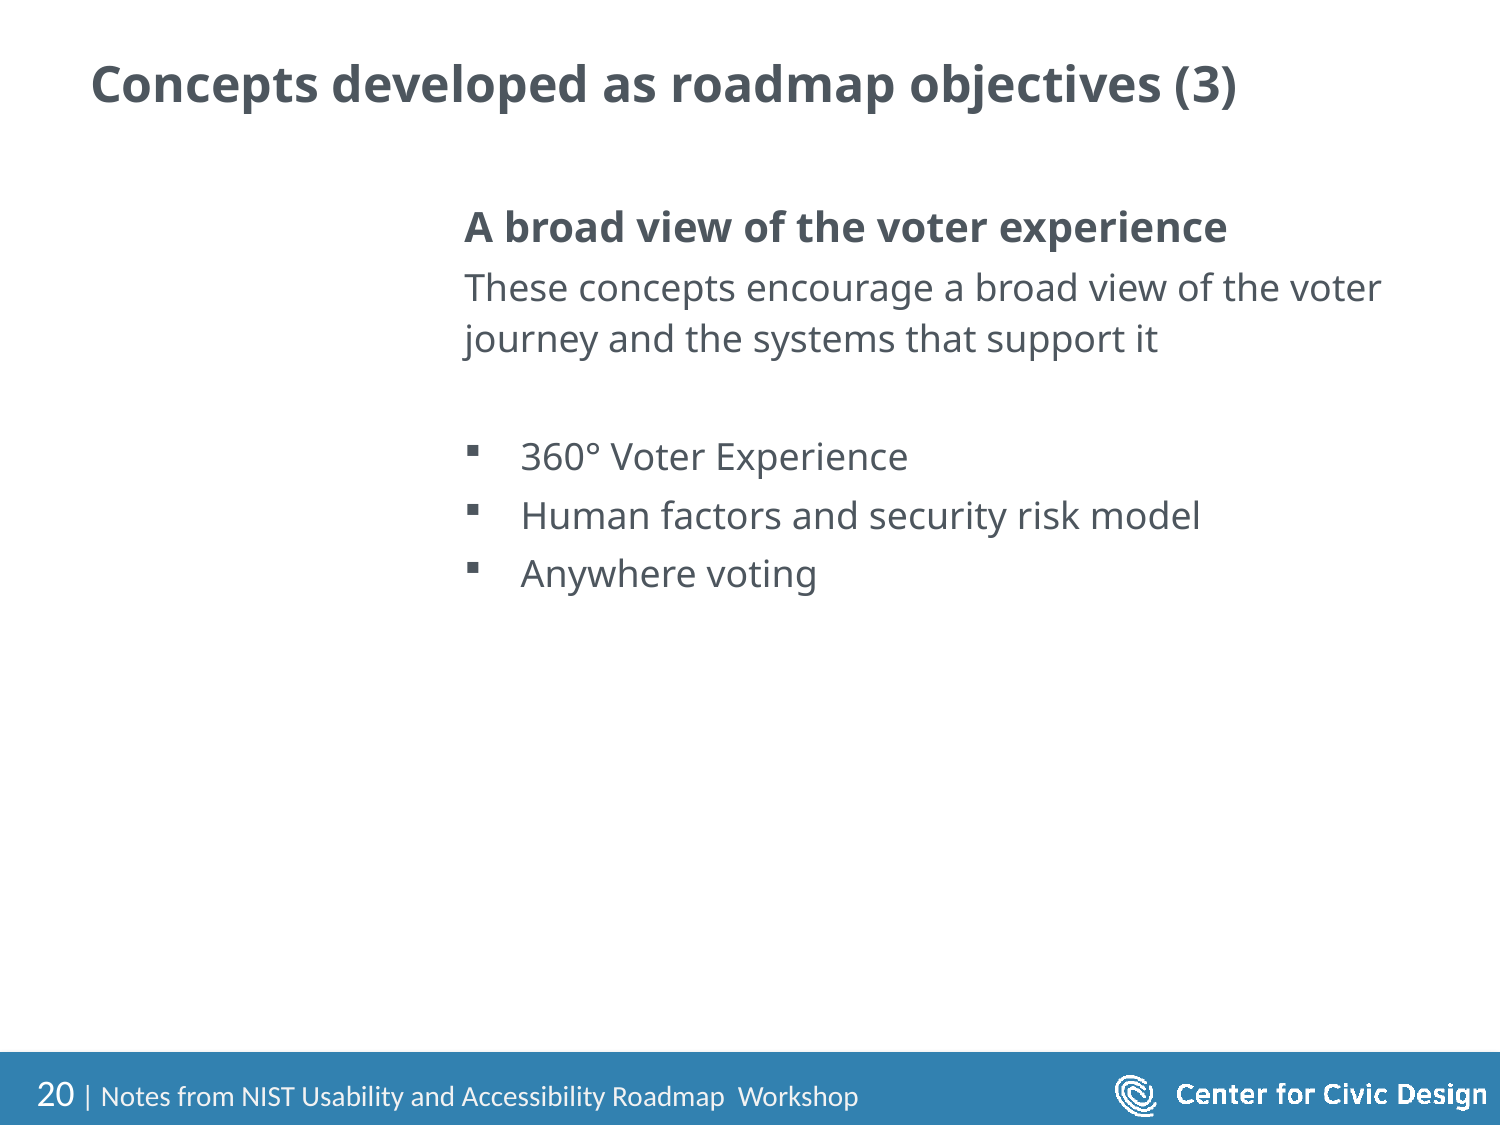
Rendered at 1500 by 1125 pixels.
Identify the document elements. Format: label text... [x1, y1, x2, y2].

picture [1115, 1075, 1486, 1117]
list A broad view of the voter experience These concepts encourage a broad view of the voter journey and the systems that support it 360° Voter Experience Human factors and security risk model Anywhere voting [449, 185, 1425, 1005]
title Concepts developed as roadmap objectives (3) [75, 19, 1425, 120]
